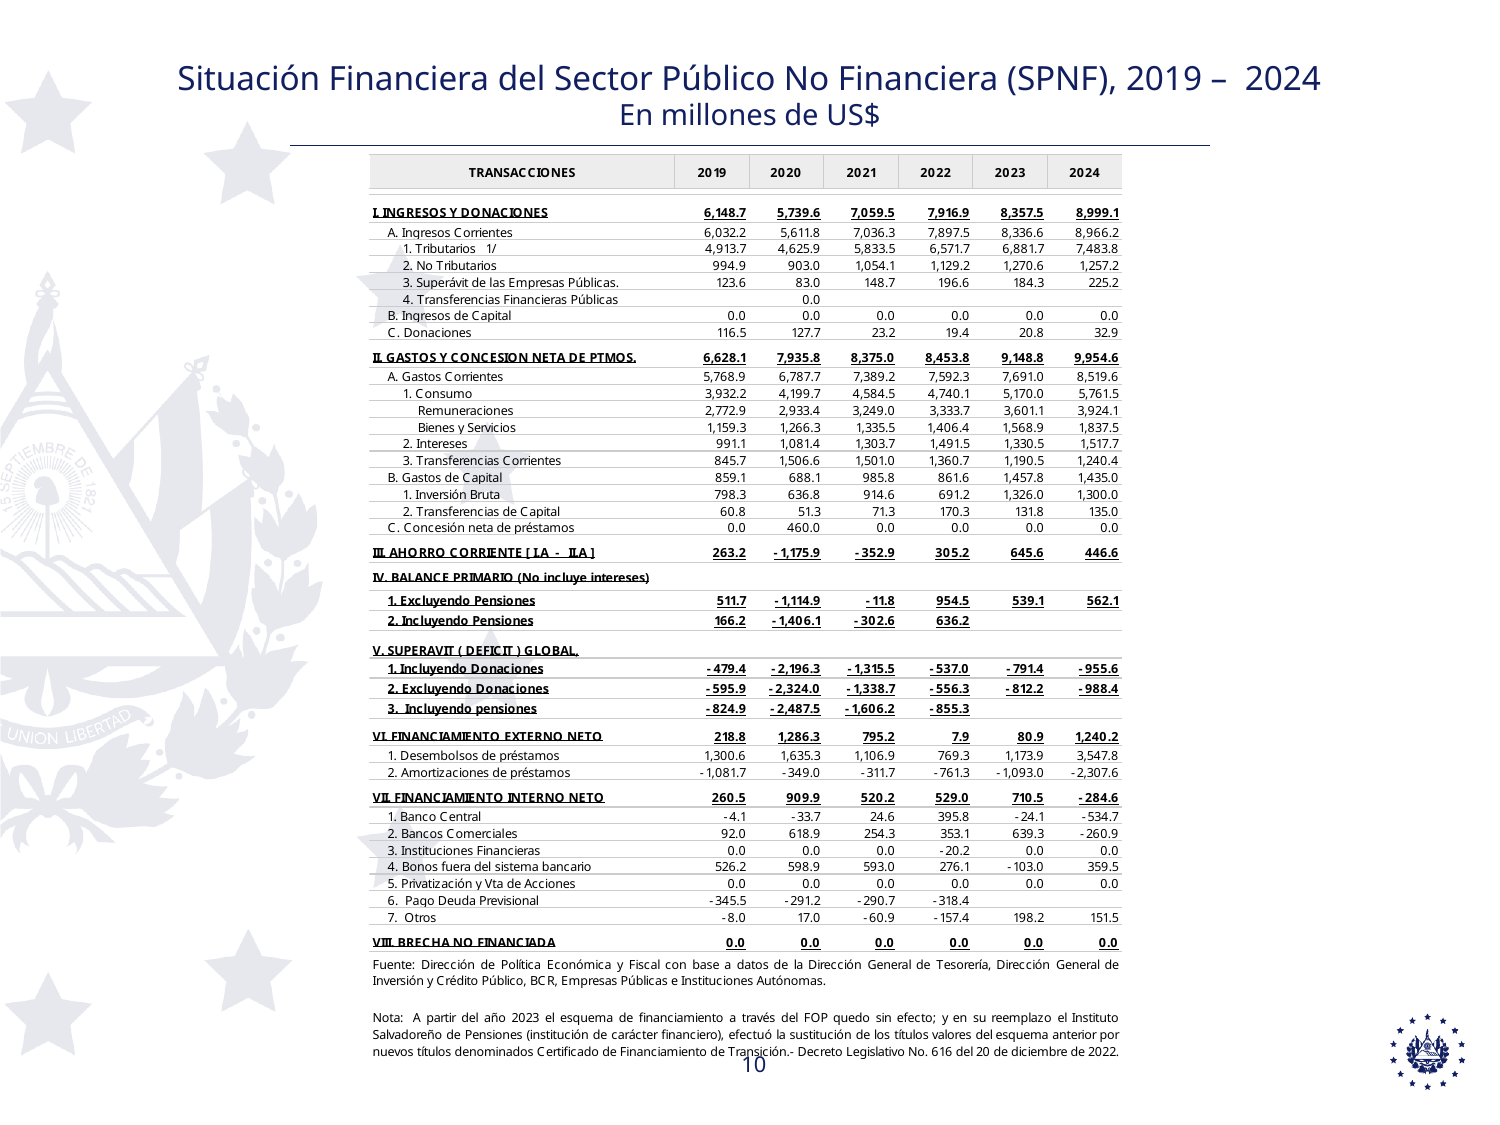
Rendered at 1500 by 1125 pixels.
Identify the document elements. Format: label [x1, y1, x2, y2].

picture [0, 0, 1500, 1125]
text_box [369, 147, 1133, 1076]
